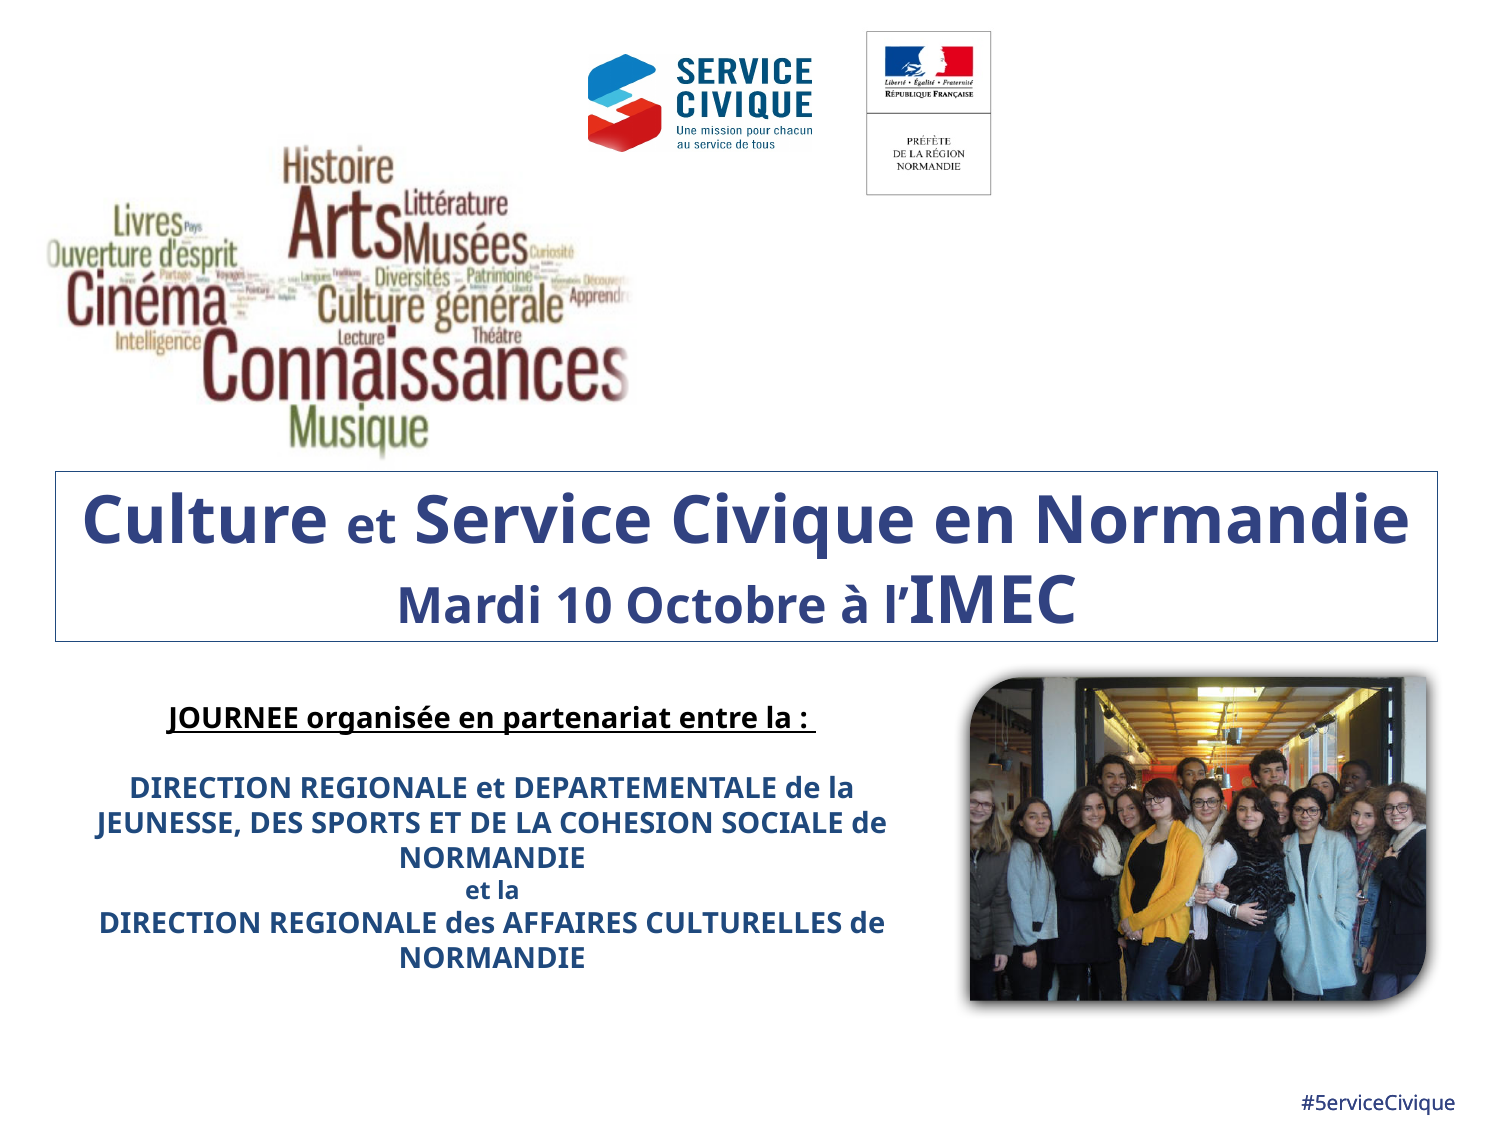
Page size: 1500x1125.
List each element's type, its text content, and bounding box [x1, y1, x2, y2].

picture [969, 676, 1427, 1001]
text_box JOURNEE organisée en partenariat entre la : DIRECTION REGIONALE et DEPARTEMENTALE de la JEUNESSE, DES SPORTS ET DE LA COHESION SOCIALE de NORMANDIE et la DIRECTION REGIONALE des AFFAIRES CULTURELLES de NORMANDIE [45, 691, 939, 982]
picture [862, 27, 995, 197]
text_box Culture et Service Civique en Normandie Mardi 10 Octobre à l’IMEC [55, 471, 1438, 642]
picture [35, 54, 812, 470]
